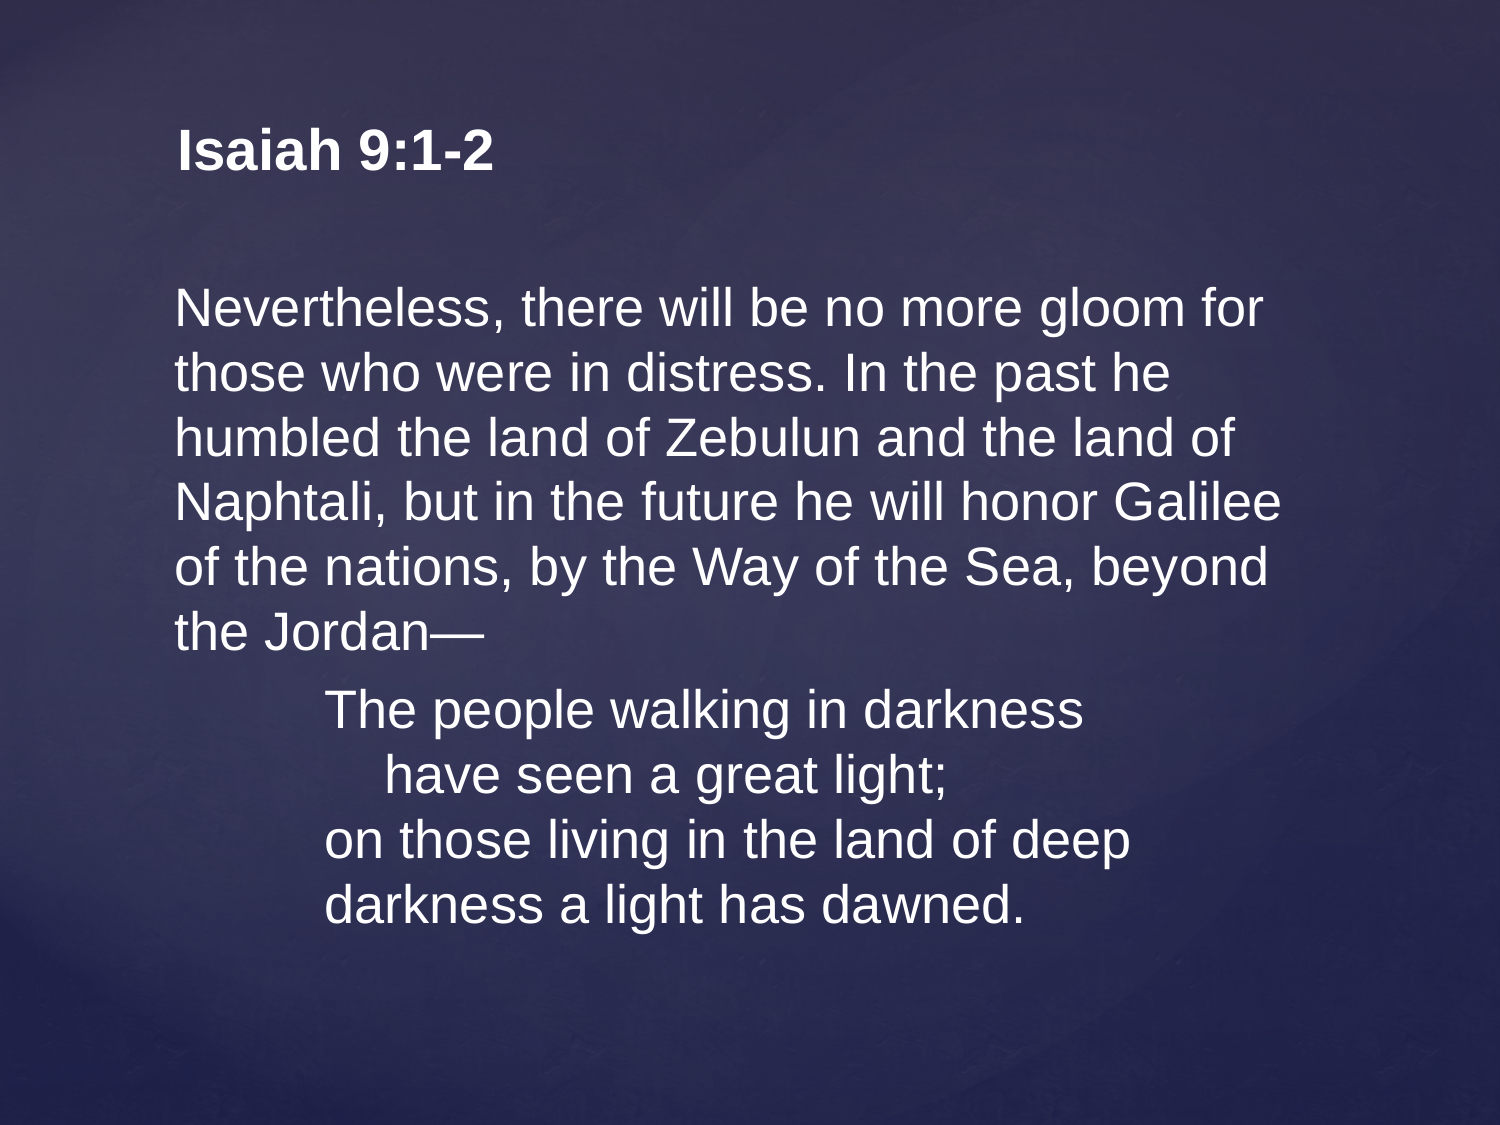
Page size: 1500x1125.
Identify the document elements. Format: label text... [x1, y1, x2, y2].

text_box Isaiah 9:1-2 [162, 104, 759, 190]
text_box Nevertheless, there will be no more gloom for those who were in distress. In the past he humbled the land of Zebulun and the land of Naphtali, but in the future he will honor Galilee of the nations, by the Way of the Sea, beyond the Jordan— The people walking in darkness have seen a great light; on those living in the land of deep darkness a light has dawned. [159, 264, 1358, 1007]
